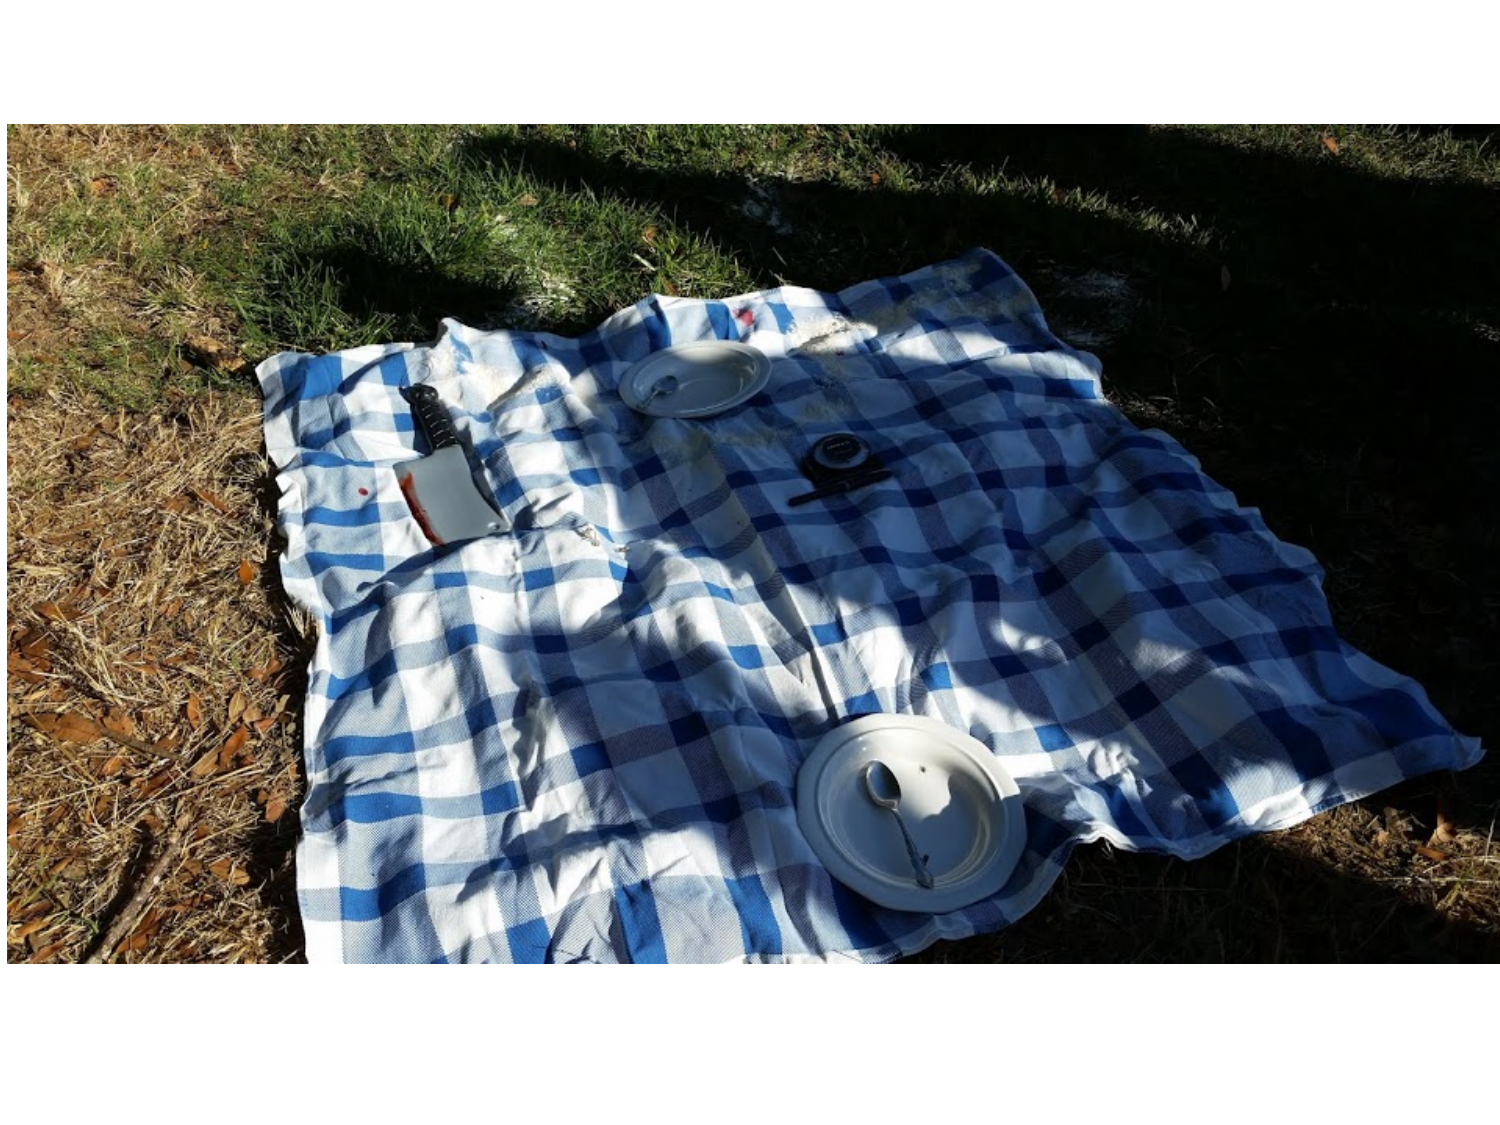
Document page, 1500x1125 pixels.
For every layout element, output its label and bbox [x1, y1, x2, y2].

picture [7, 124, 1500, 965]
